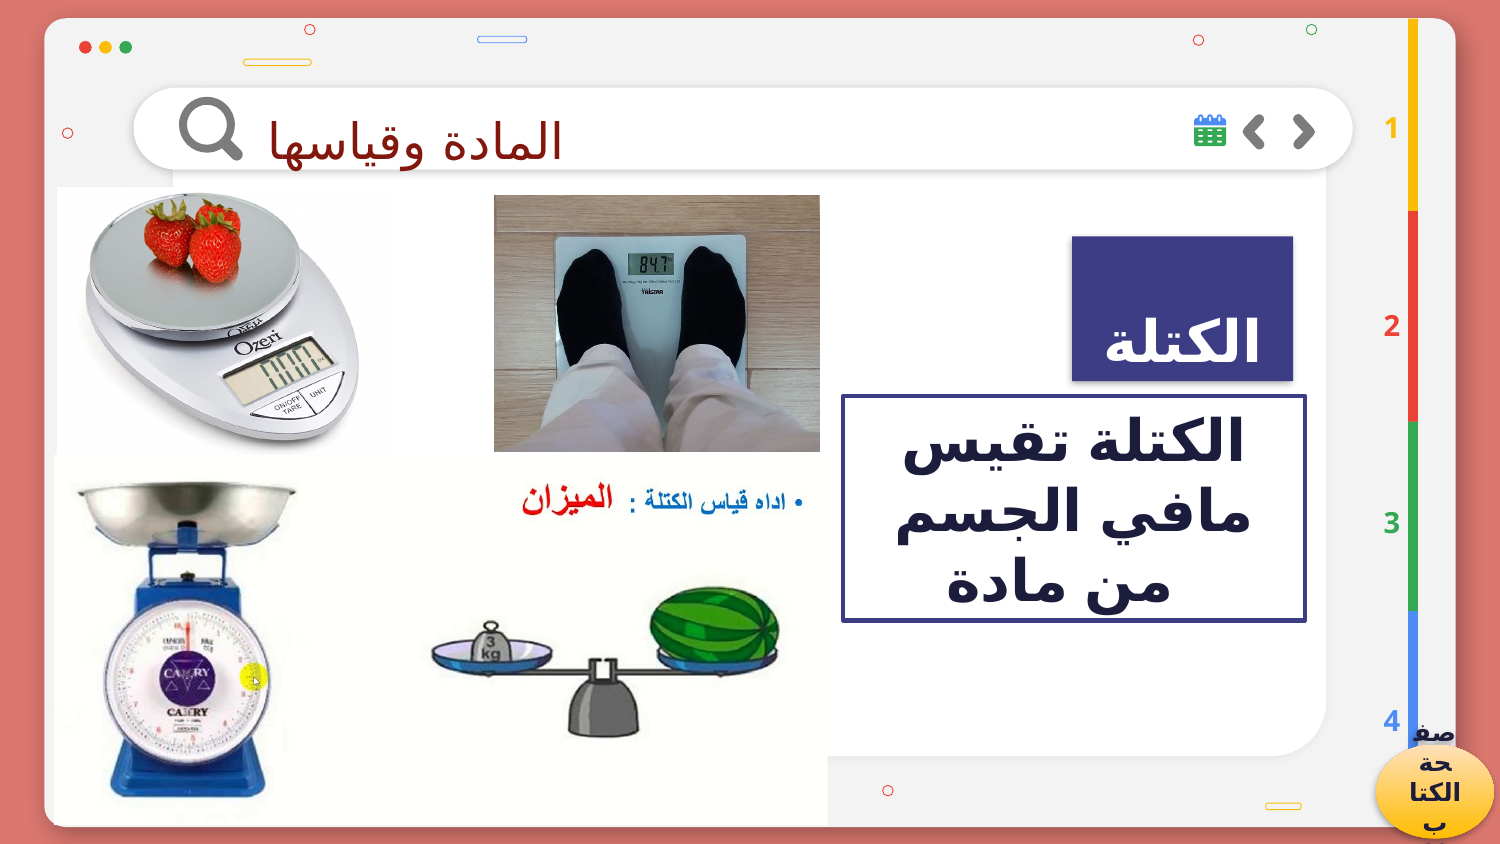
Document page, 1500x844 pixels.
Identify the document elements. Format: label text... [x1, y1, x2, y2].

text_box [1408, 611, 1418, 699]
text_box [1408, 344, 1418, 422]
text_box 1 [1355, 107, 1428, 147]
text_box الكتلة [1072, 236, 1294, 382]
text_box 3 [1355, 502, 1428, 542]
text_box 2 [1355, 304, 1428, 344]
text_box [1408, 739, 1418, 747]
text_box [1408, 542, 1418, 611]
text_box [1408, 211, 1418, 304]
picture [493, 195, 820, 452]
text_box [1408, 147, 1418, 211]
picture [53, 187, 828, 825]
text_box [1408, 18, 1418, 107]
text_box [1408, 422, 1418, 502]
text_box [1242, 114, 1265, 150]
text_box صفحة الكتاب 66 [1376, 744, 1494, 839]
text_box المادة وقياسها [158, 102, 674, 178]
text_box الكتلة تقيس مافي الجسم من مادة> [841, 394, 1307, 623]
text_box [1293, 114, 1315, 150]
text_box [1193, 113, 1227, 147]
text_box 4 [1355, 699, 1428, 739]
